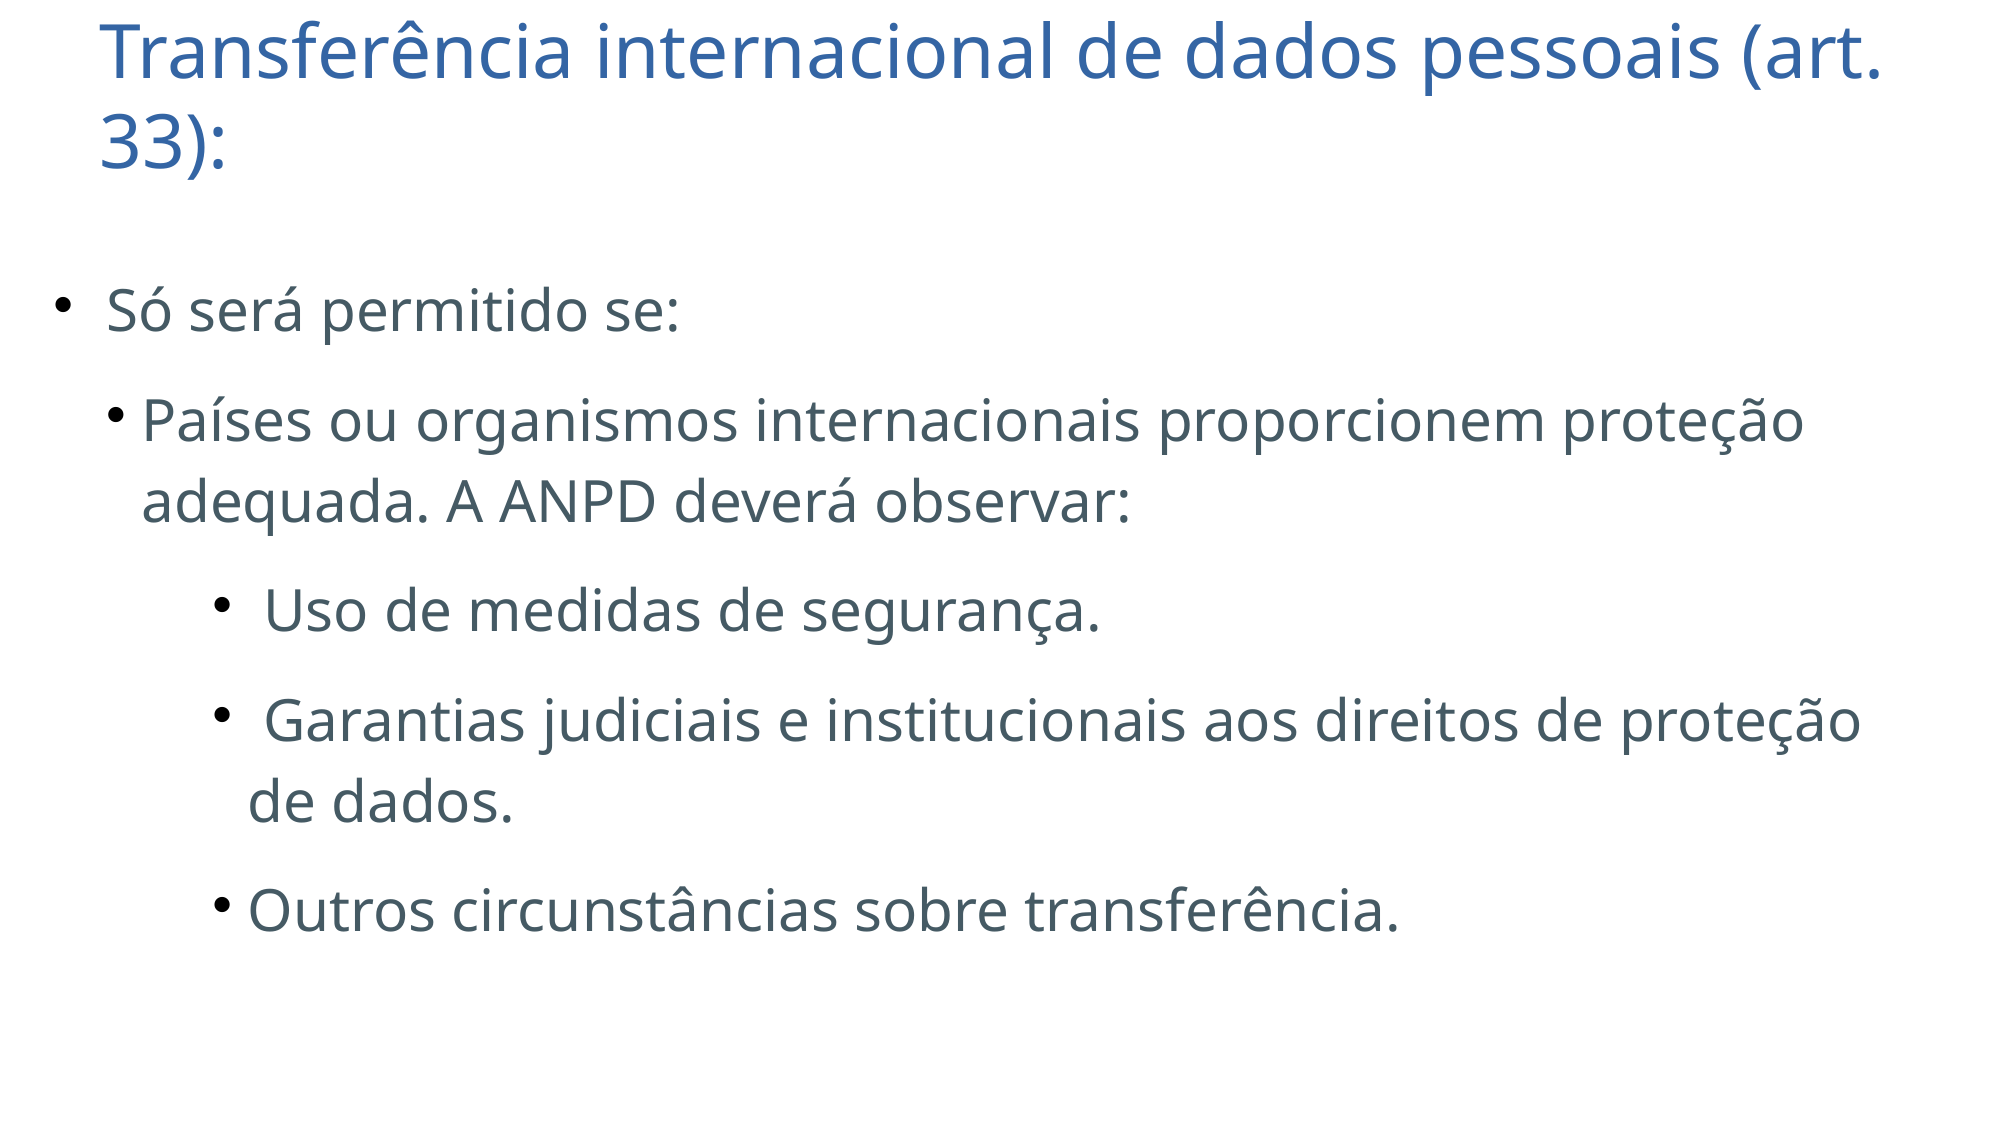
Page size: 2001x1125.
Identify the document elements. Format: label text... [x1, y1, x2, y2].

text_box Transferência internacional de dados pessoais (art. 33): [99, 44, 1900, 233]
text_box Só será permitido se: Países ou organismos internacionais proporcionem proteção adequada. A ANPD deverá observar: Uso de medidas de segurança. Garantias judiciais e institucionais aos direitos de proteção de dados. Outros circunstâncias sobre transferência. [35, 263, 1900, 1016]
